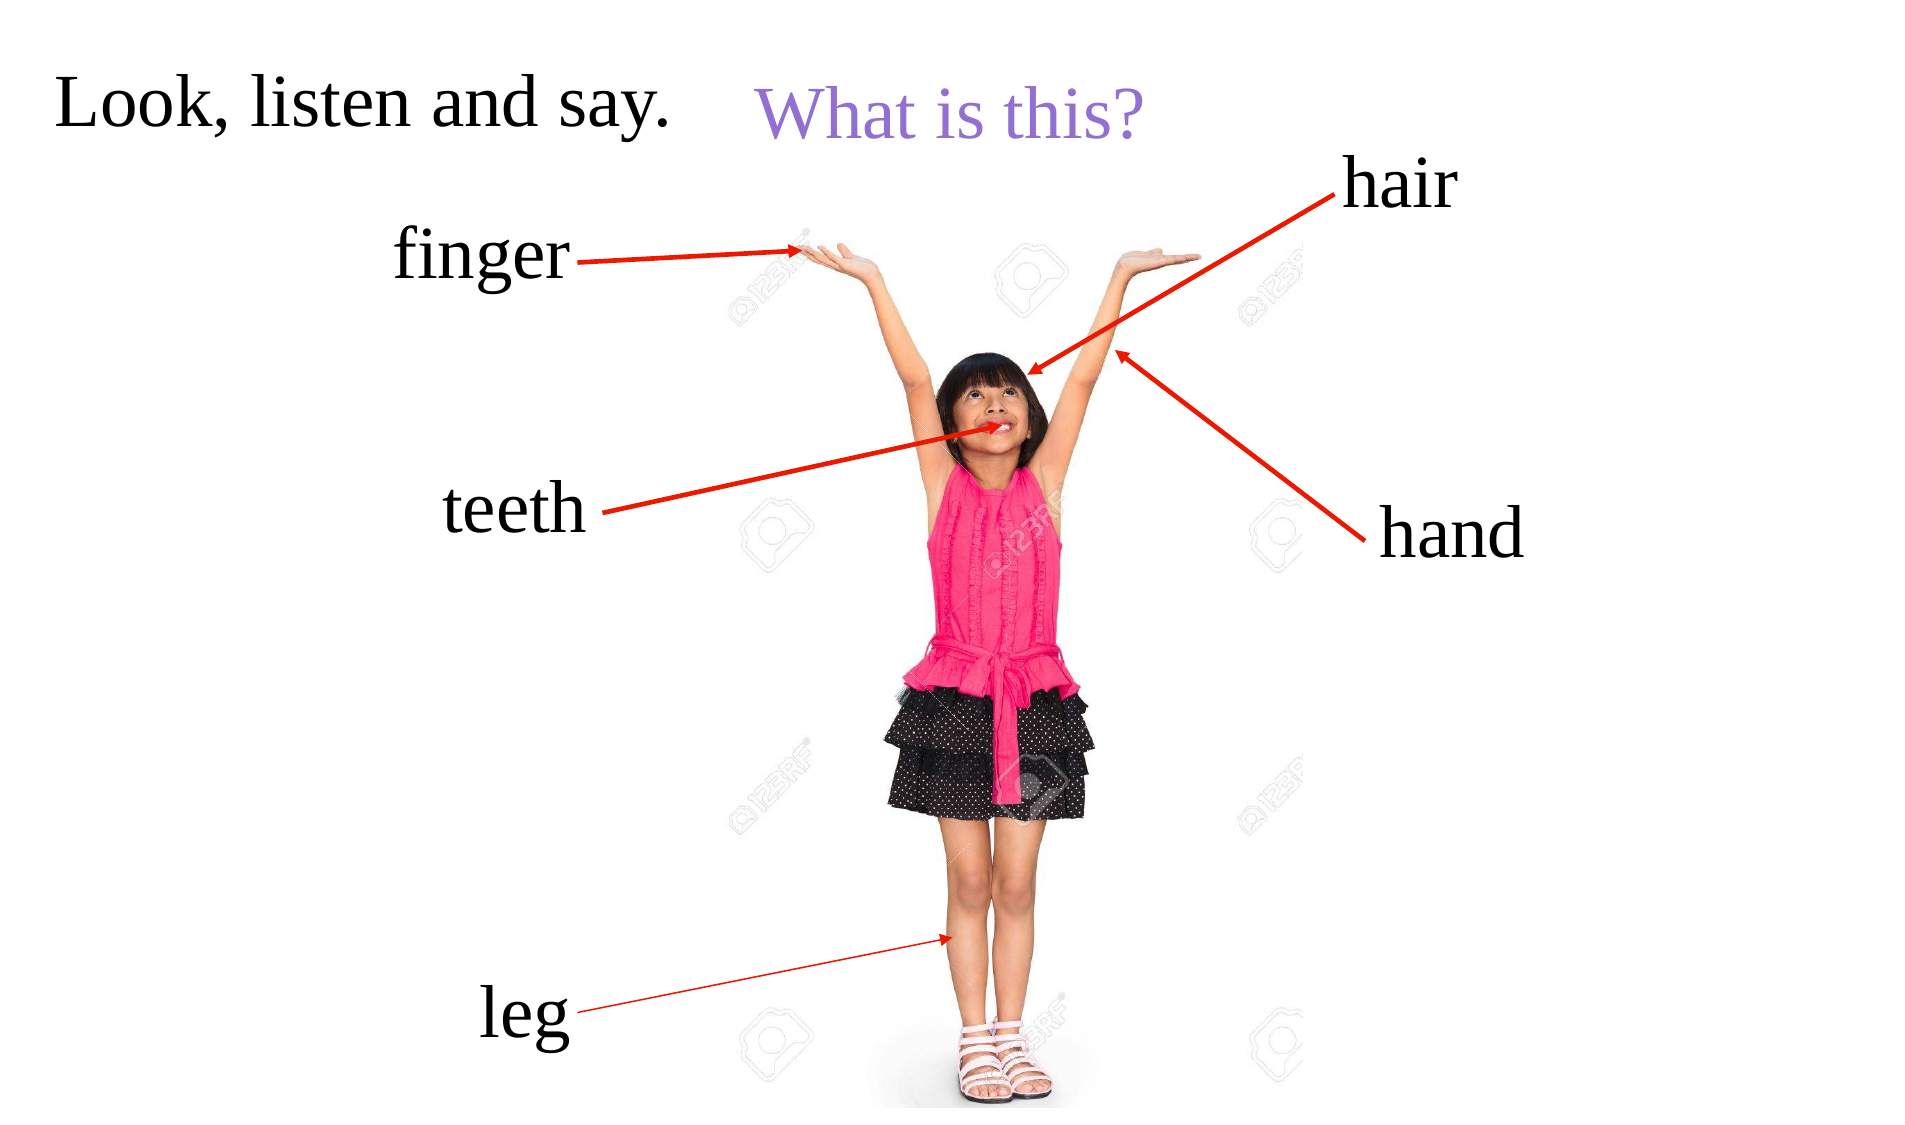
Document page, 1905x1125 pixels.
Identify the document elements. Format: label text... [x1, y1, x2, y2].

text_box Look, listen and say. [39, 43, 803, 149]
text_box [1027, 193, 1335, 376]
text_box leg [464, 955, 690, 1061]
text_box finger [377, 196, 828, 302]
text_box hand [1365, 475, 1703, 581]
text_box hair [1327, 125, 1528, 321]
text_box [577, 937, 953, 1013]
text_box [577, 250, 803, 263]
text_box teeth [427, 450, 653, 646]
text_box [602, 424, 1003, 514]
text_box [1114, 349, 1366, 542]
text_box What is this? [739, 56, 1503, 162]
picture [702, 206, 1303, 1108]
